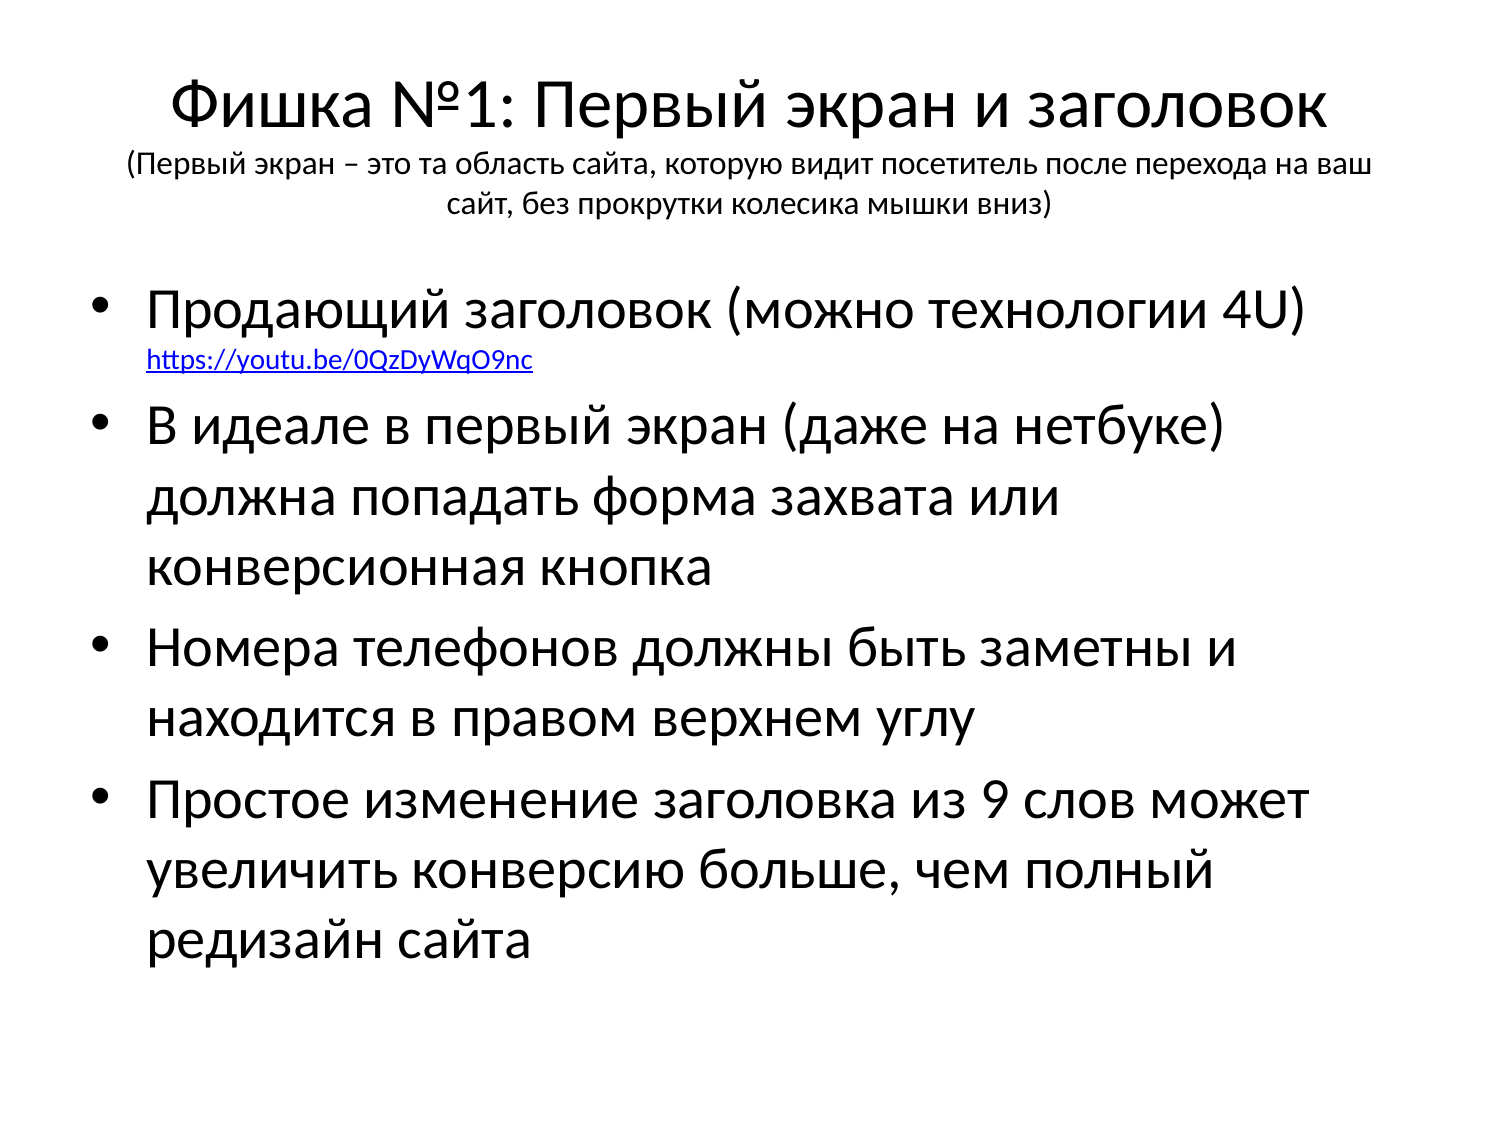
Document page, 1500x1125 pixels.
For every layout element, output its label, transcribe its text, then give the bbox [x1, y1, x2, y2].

list Продающий заголовок (можно технологии 4U) https://youtu.be/0QzDyWqO9nc В идеале в первый экран (даже на нетбуке) должна попадать форма захвата или конверсионная кнопка Номера телефонов должны быть заметны и находится в правом верхнем углу Простое изменение заголовка из 9 слов может увеличить конверсию больше, чем полный редизайн сайта [74, 262, 1426, 1006]
title Фишка №1: Первый экран и заголовок (Первый экран – это та область сайта, которую видит посетитель после перехода на ваш сайт, без прокрутки колесика мышки вниз) [74, 44, 1426, 233]
